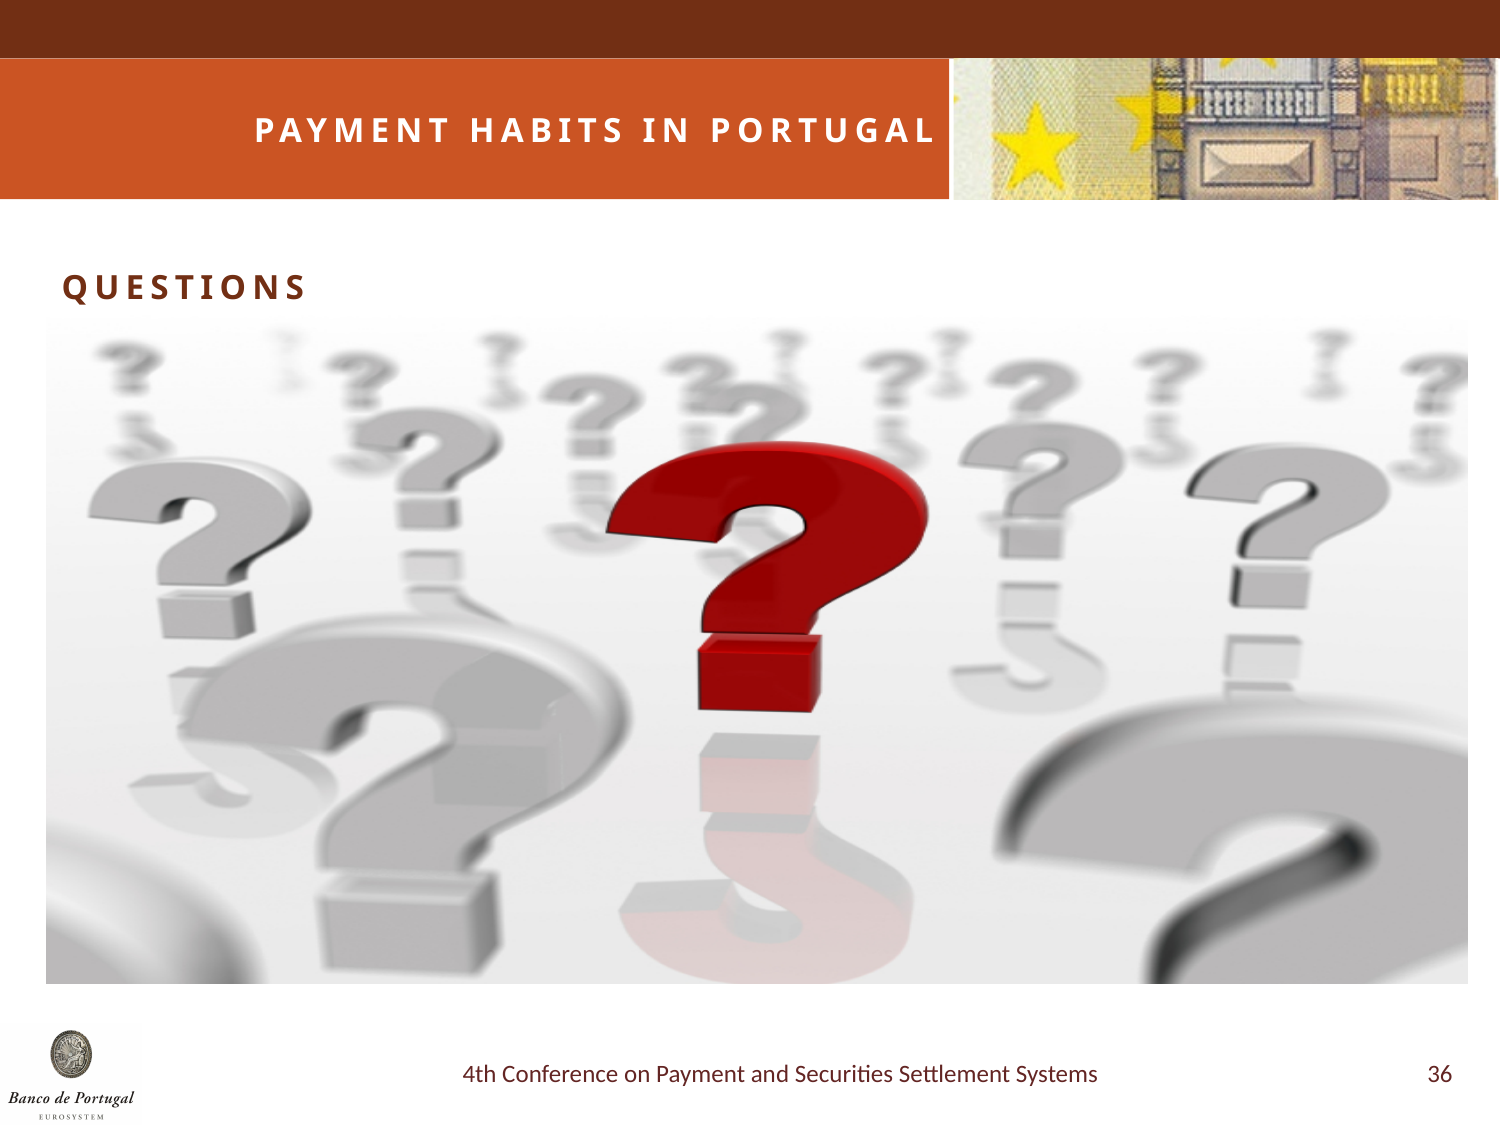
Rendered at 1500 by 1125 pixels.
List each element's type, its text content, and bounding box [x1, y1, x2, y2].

picture [953, 58, 1499, 200]
picture [46, 315, 1469, 985]
text_box Questions [46, 199, 1442, 314]
text_box [0, 0, 1500, 58]
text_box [0, 983, 199, 1125]
footer 4th Conference on Payment and Securities Settlement Systems [415, 1042, 1147, 1103]
slide_number 36 [1393, 1042, 1468, 1103]
text_box Payment Habits in Portugal [0, 56, 951, 201]
